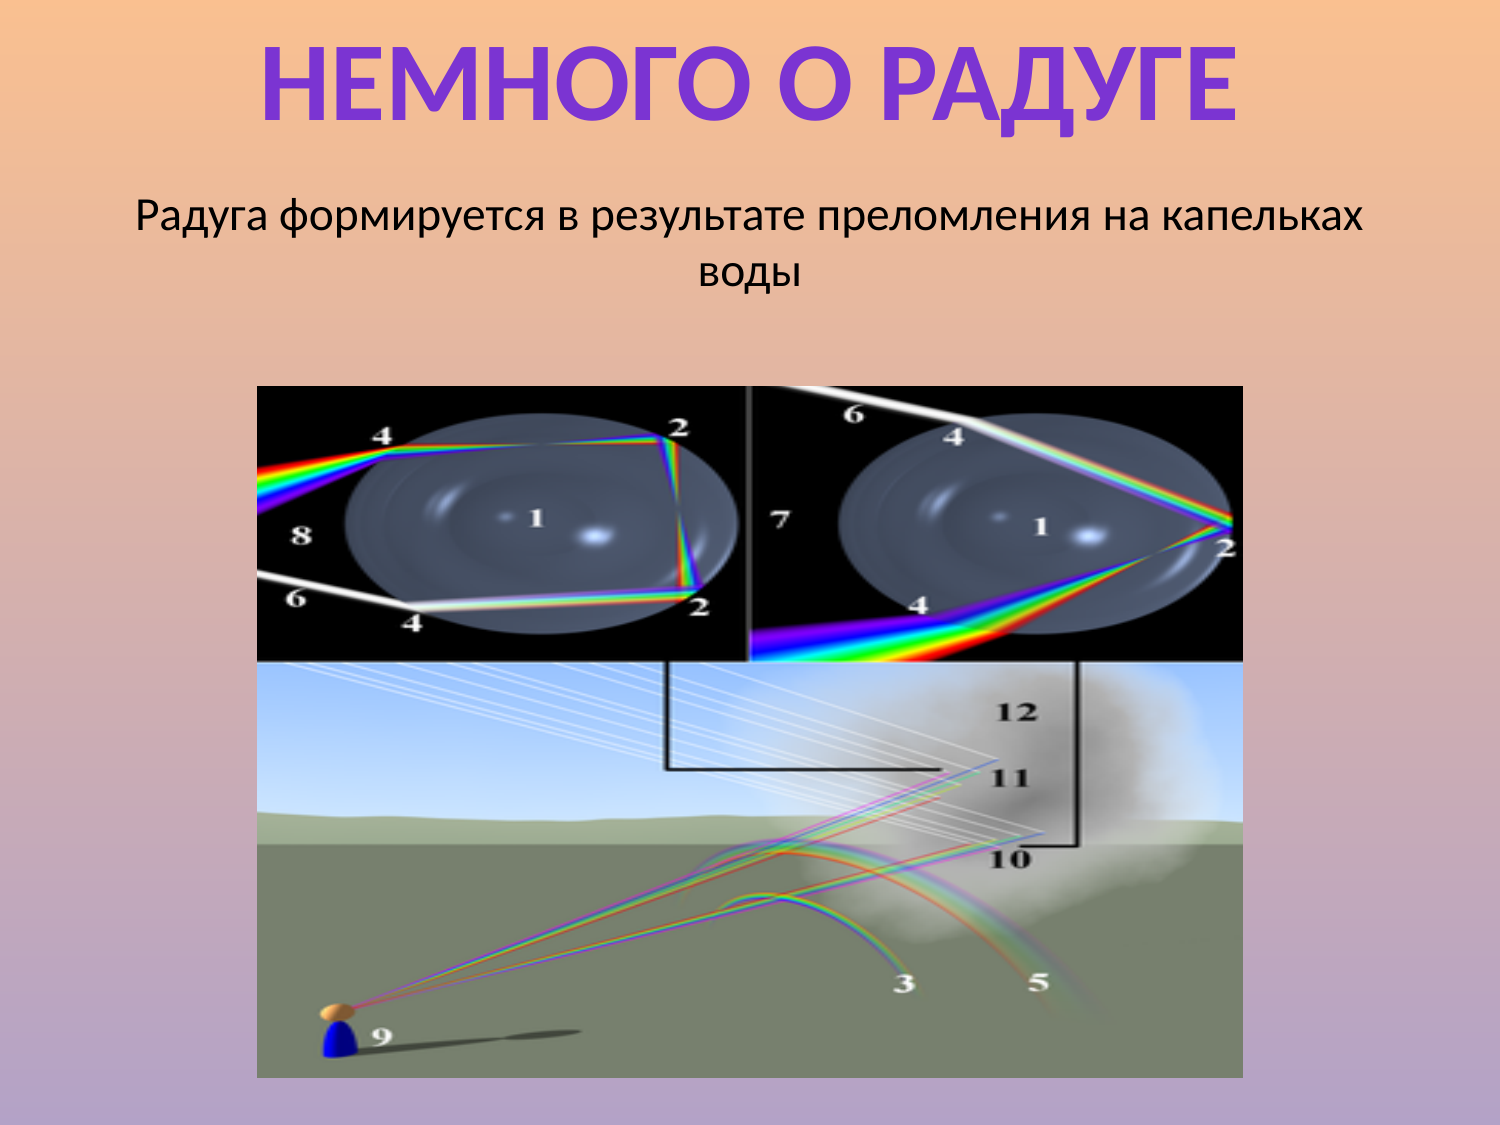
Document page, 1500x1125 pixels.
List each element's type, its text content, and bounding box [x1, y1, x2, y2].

picture [257, 386, 1243, 1079]
title Радуга формируется в результате преломления на капельках воды [75, 150, 1425, 305]
text_box Немного о радуге [0, 0, 1500, 150]
